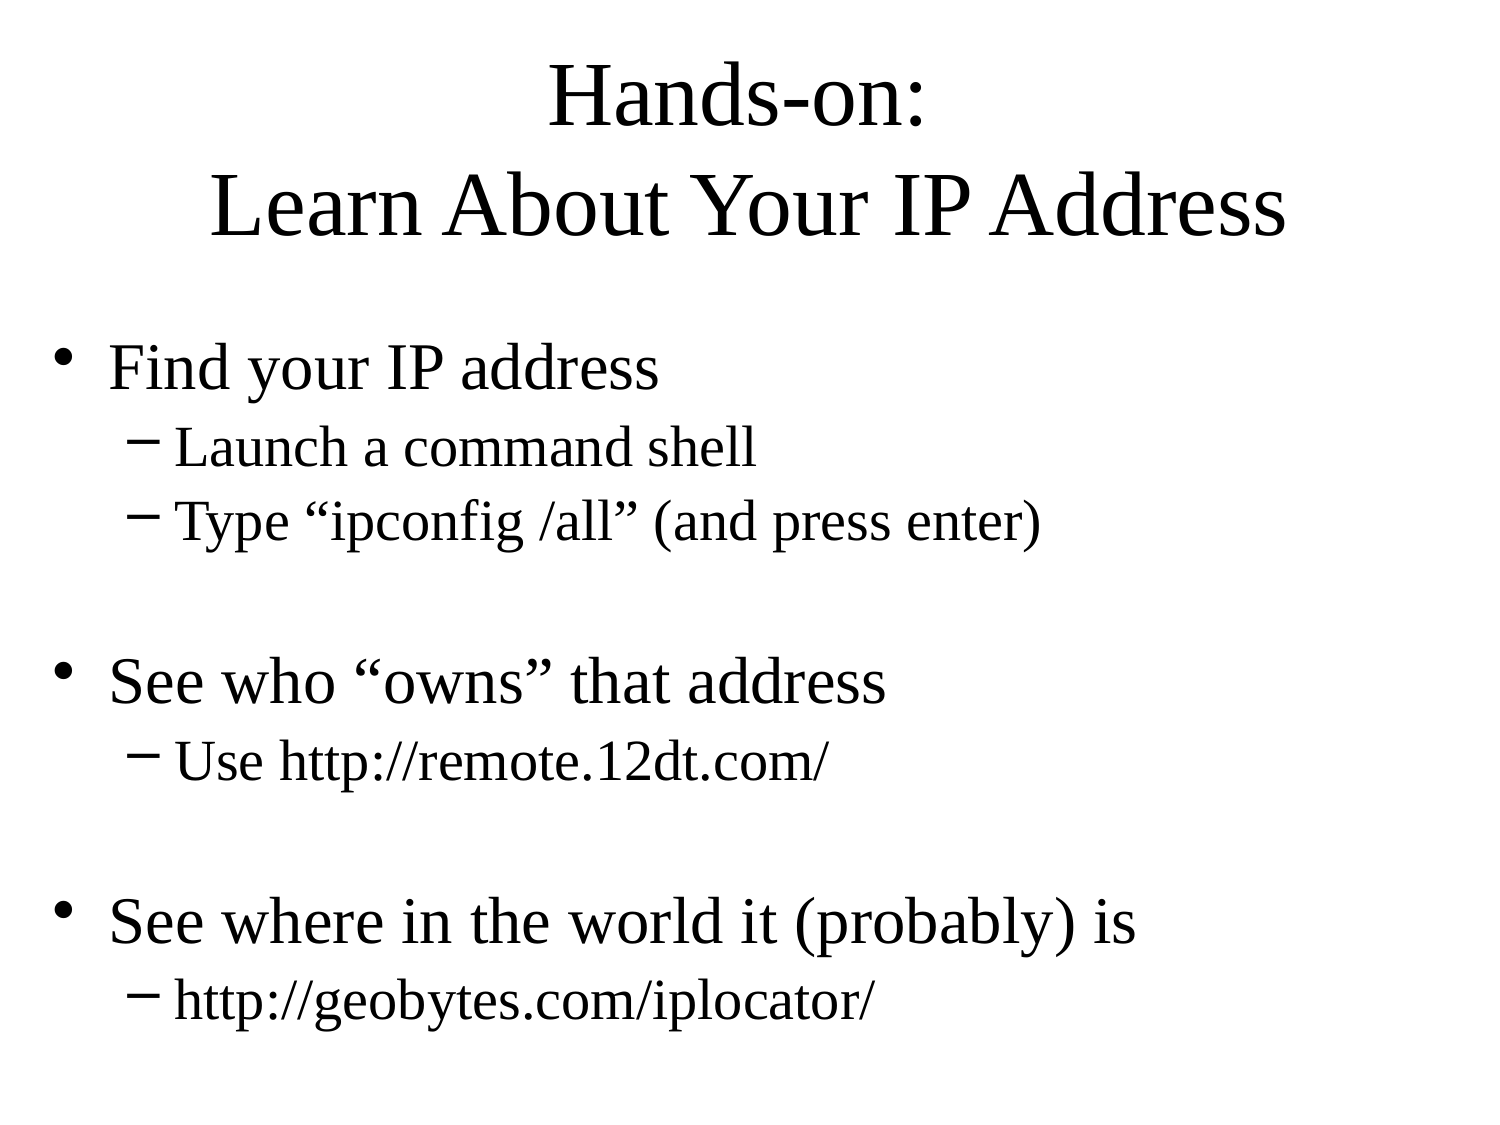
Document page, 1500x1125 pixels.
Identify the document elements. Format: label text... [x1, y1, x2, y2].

title Hands-on: Learn About Your IP Address [111, 49, 1388, 238]
list Find your IP address Launch a command shell Type “ipconfig /all” (and press enter) See who “owns” that address Use http://remote.12dt.com/ See where in the world it (probably) is http://geobytes.com/iplocator/ [36, 324, 1476, 1001]
